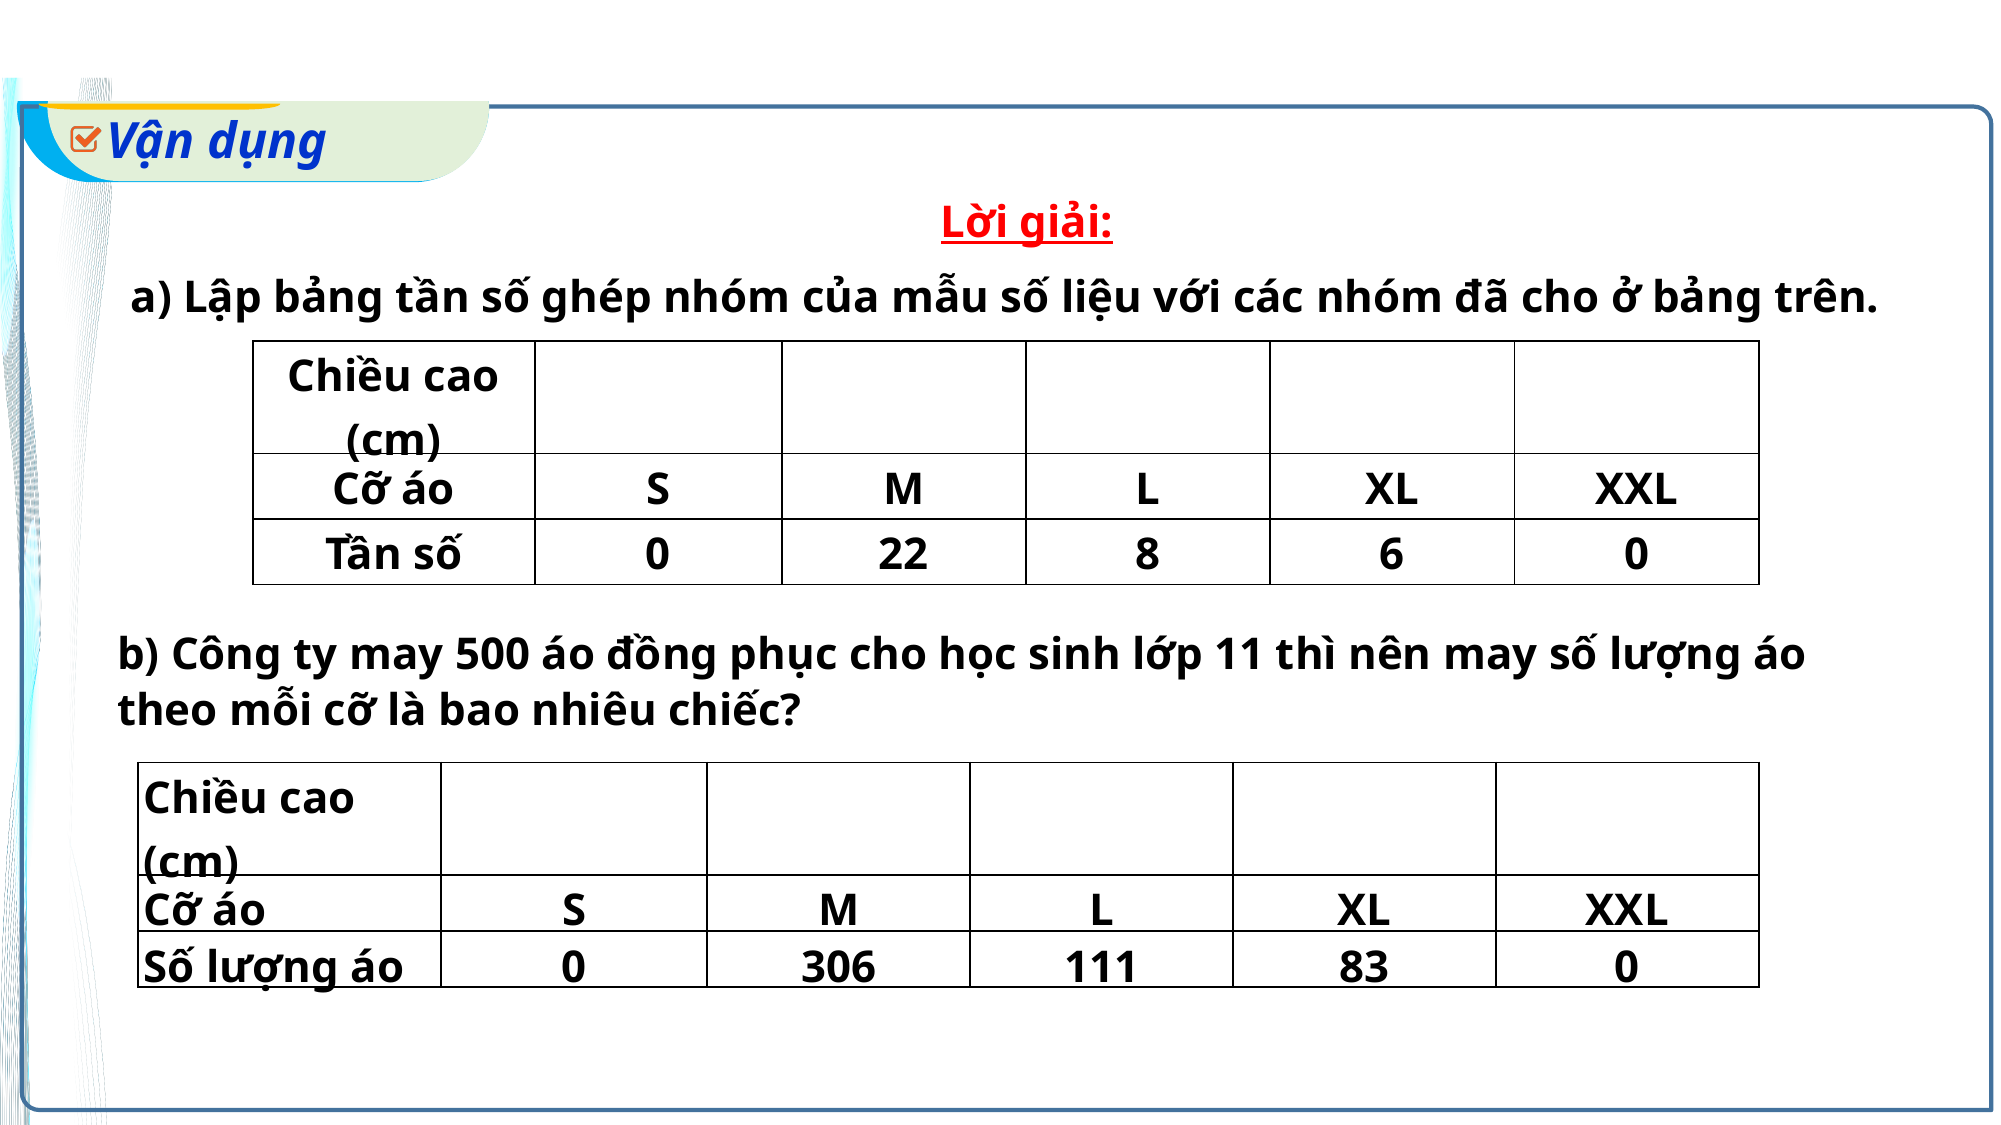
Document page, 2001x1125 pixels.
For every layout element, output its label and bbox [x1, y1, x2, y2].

picture [0, 79, 112, 1124]
text_box [21, 100, 1992, 1111]
